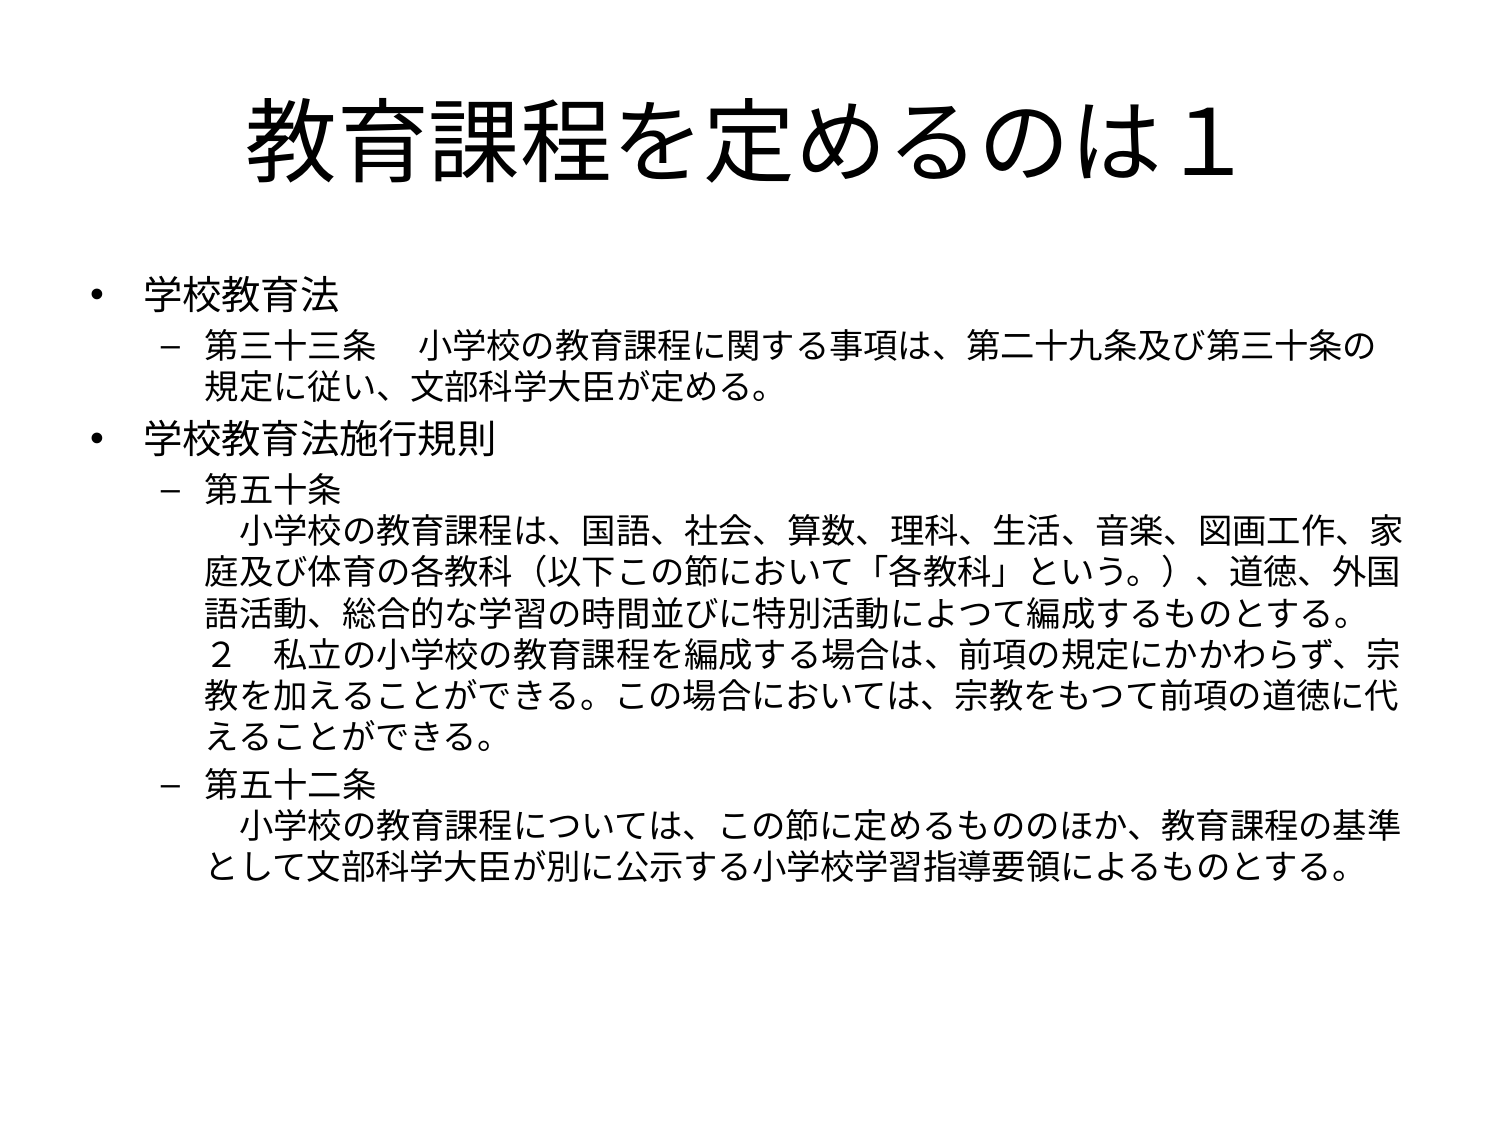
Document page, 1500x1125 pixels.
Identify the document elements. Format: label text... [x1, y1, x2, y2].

title 教育課程を定めるのは１ [75, 45, 1425, 233]
list 学校教育法 第三十三条 小学校の教育課程に関する事項は、第二十九条及び第三十条の規定に従い、文部科学大臣が定める。 学校教育法施行規則 第五十条 小学校の教育課程は、国語、社会、算数、理科、生活、音楽、図画工作、家庭及び体育の各教科（以下この節において「各教科」という。）、道徳、外国語活動、総合的な学習の時間並びに特別活動によつて編成するものとする。 ２ 私立の小学校の教育課程を編成する場合は、前項の規定にかかわらず、宗教を加えることができる。この場合においては、宗教をもつて前項の道徳に代えることができる。 第五十二条 小学校の教育課程については、この節に定めるもののほか、教育課程の基準として文部科学大臣が別に公示する小学校学習指導要領によるものとする。 [75, 262, 1425, 1005]
